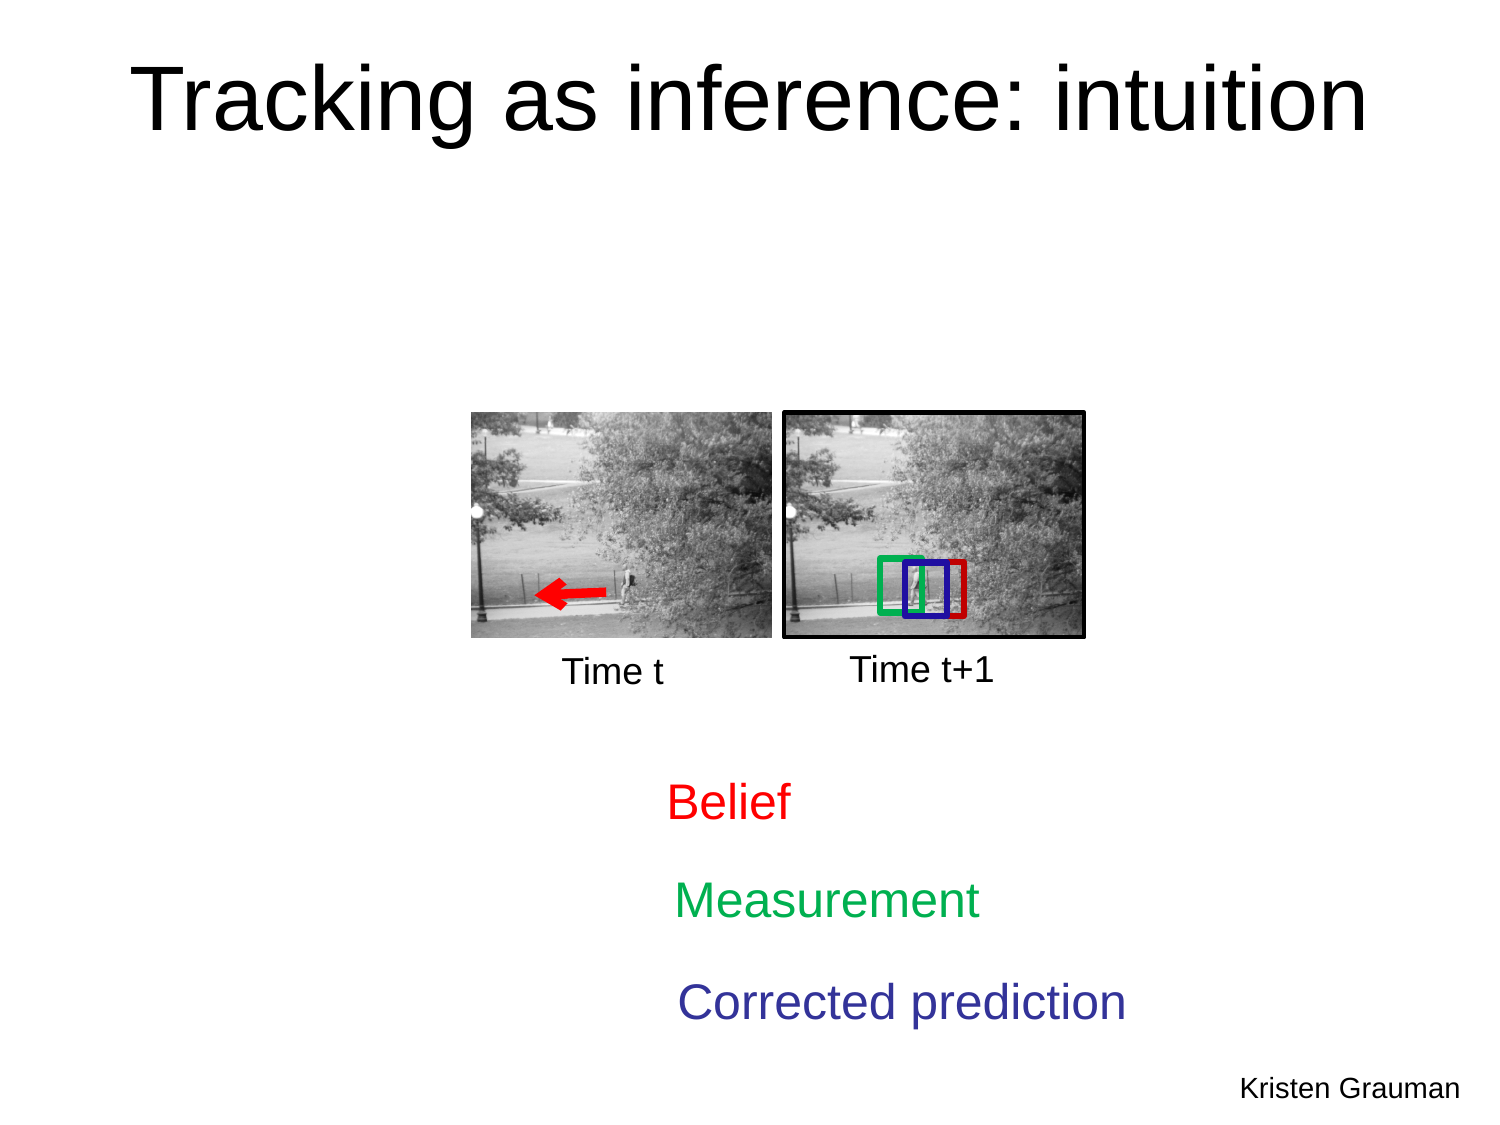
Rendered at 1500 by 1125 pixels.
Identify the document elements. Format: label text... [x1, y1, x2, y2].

text_box Belief [651, 762, 1018, 837]
picture [784, 412, 1085, 638]
text_box Tracking as inference: intuition [74, 0, 1425, 188]
text_box Measurement [659, 860, 1025, 936]
text_box Corrected prediction [662, 962, 1349, 1038]
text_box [534, 591, 607, 596]
text_box Time t+1 [834, 637, 1147, 698]
picture [471, 412, 772, 638]
text_box Kristen Grauman [1224, 1062, 1500, 1113]
text_box Time t [546, 639, 860, 700]
